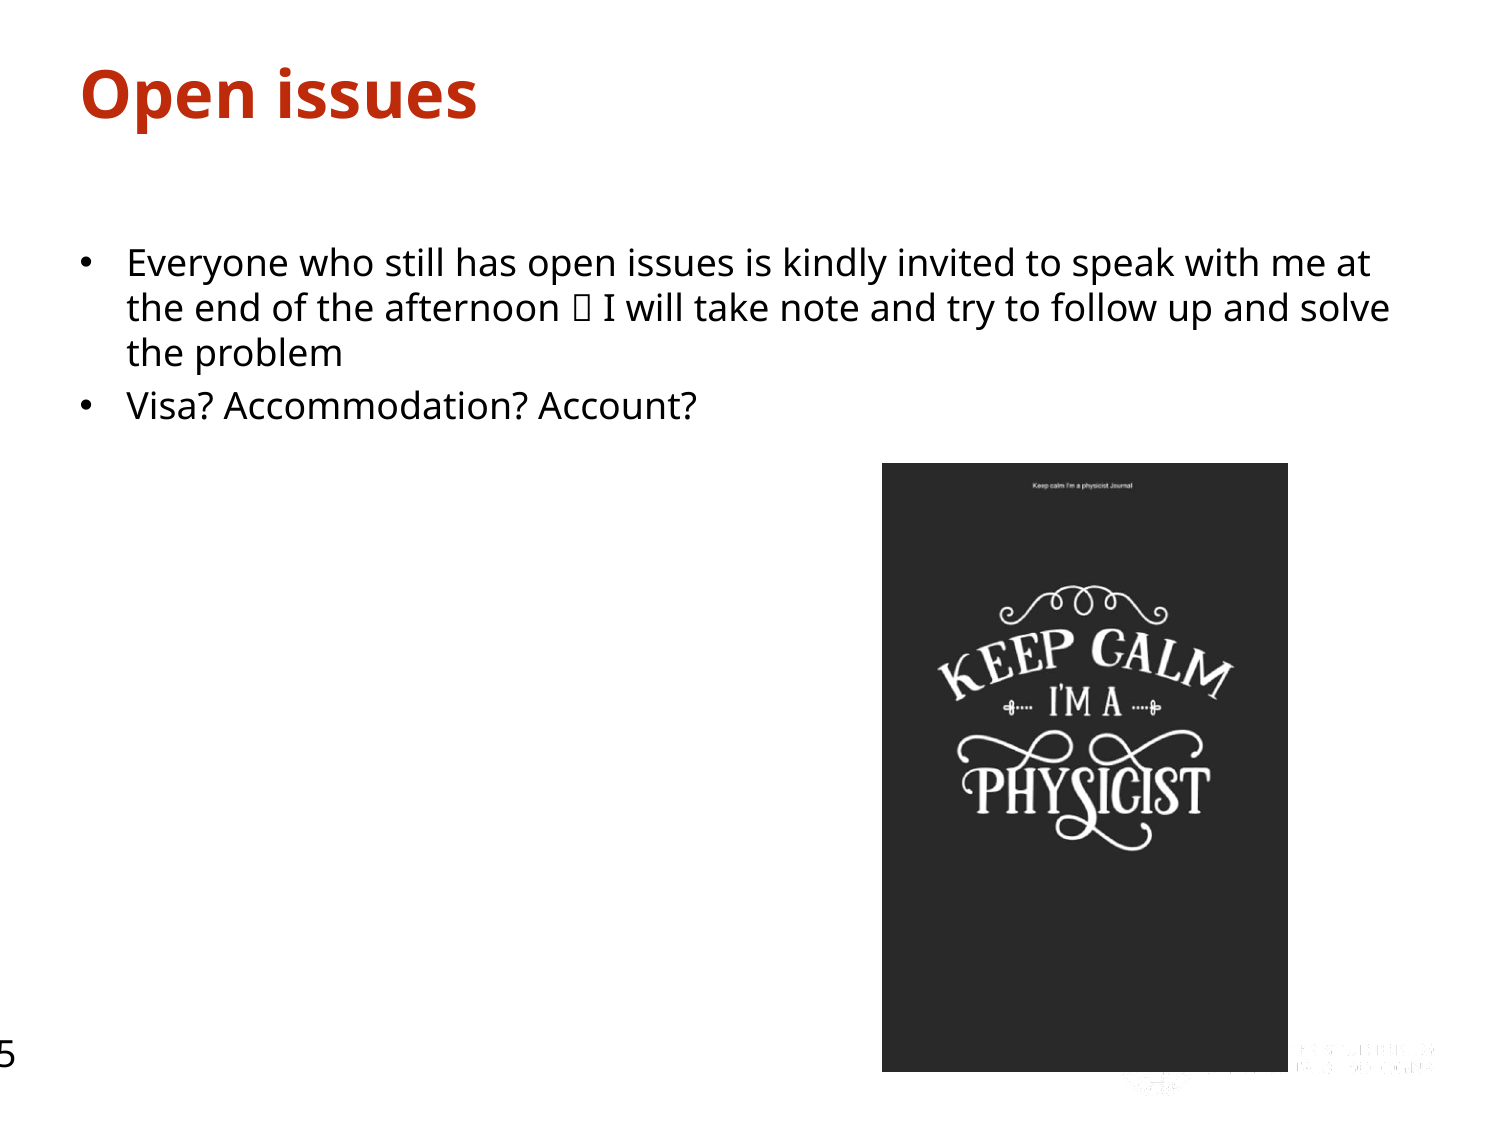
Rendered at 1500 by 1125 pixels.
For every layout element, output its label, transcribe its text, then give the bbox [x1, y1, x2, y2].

picture [882, 463, 1442, 1102]
list Everyone who still has open issues is kindly invited to speak with me at the end of the afternoon  I will take note and try to follow up and solve the problem Visa? Accommodation? Account? [64, 231, 1447, 988]
list Open issues [64, 78, 1447, 185]
